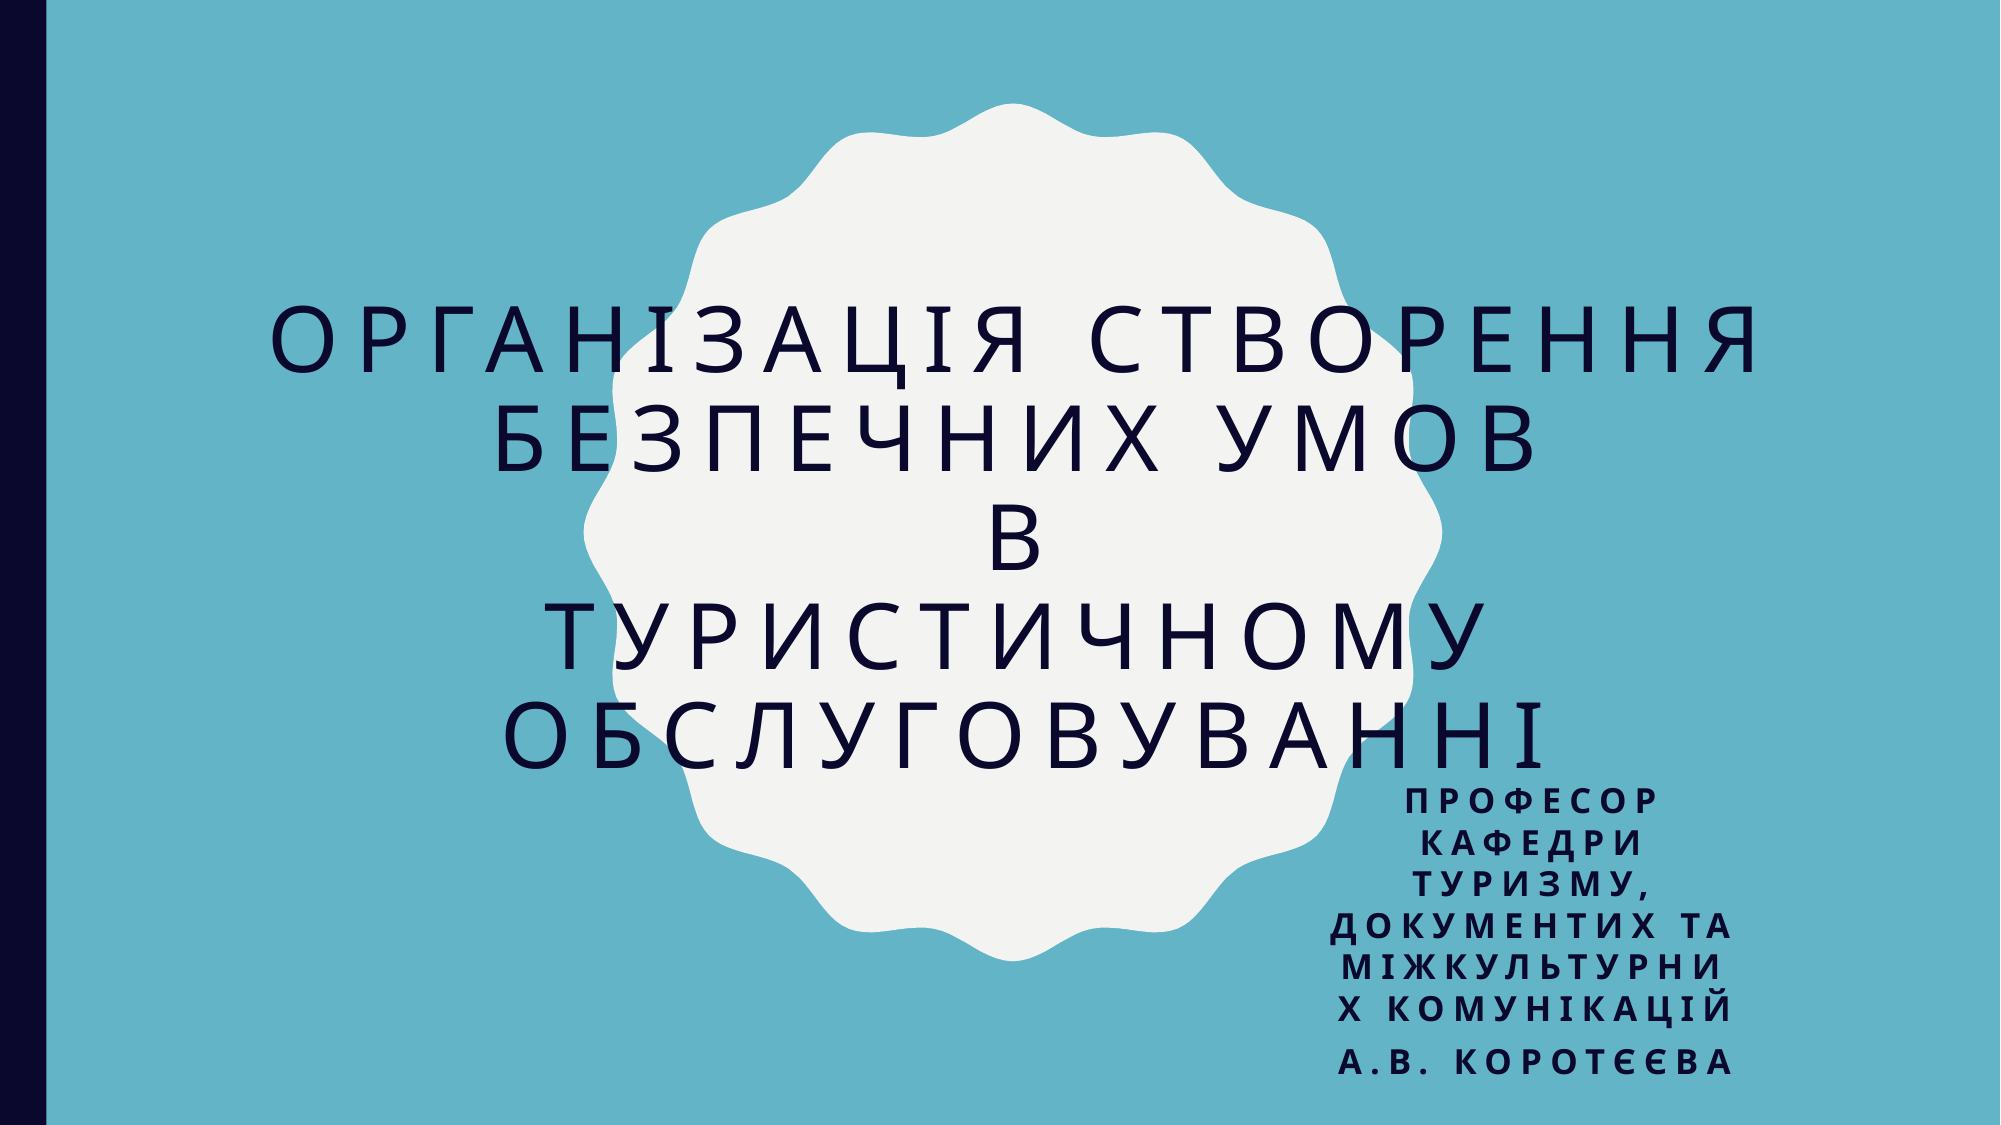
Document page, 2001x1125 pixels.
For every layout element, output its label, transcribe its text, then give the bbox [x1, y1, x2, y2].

title ОРГАНІЗАЦІЯ СТВОРЕННЯ БЕЗПЕЧНИХ УМОВ В ТУРИСТИЧНОМУ ОБСЛУГОВУВАННІ [176, 180, 1870, 902]
subtitle ПРОФЕСОР КАФЕДРИ ТУРИЗМУ, ДОКУМЕНТИХ ТА МІЖКУЛЬТУРНИХ КОМУНІКАЦІЙ А.В. КОРОТЄЄВА [1314, 902, 1755, 1103]
